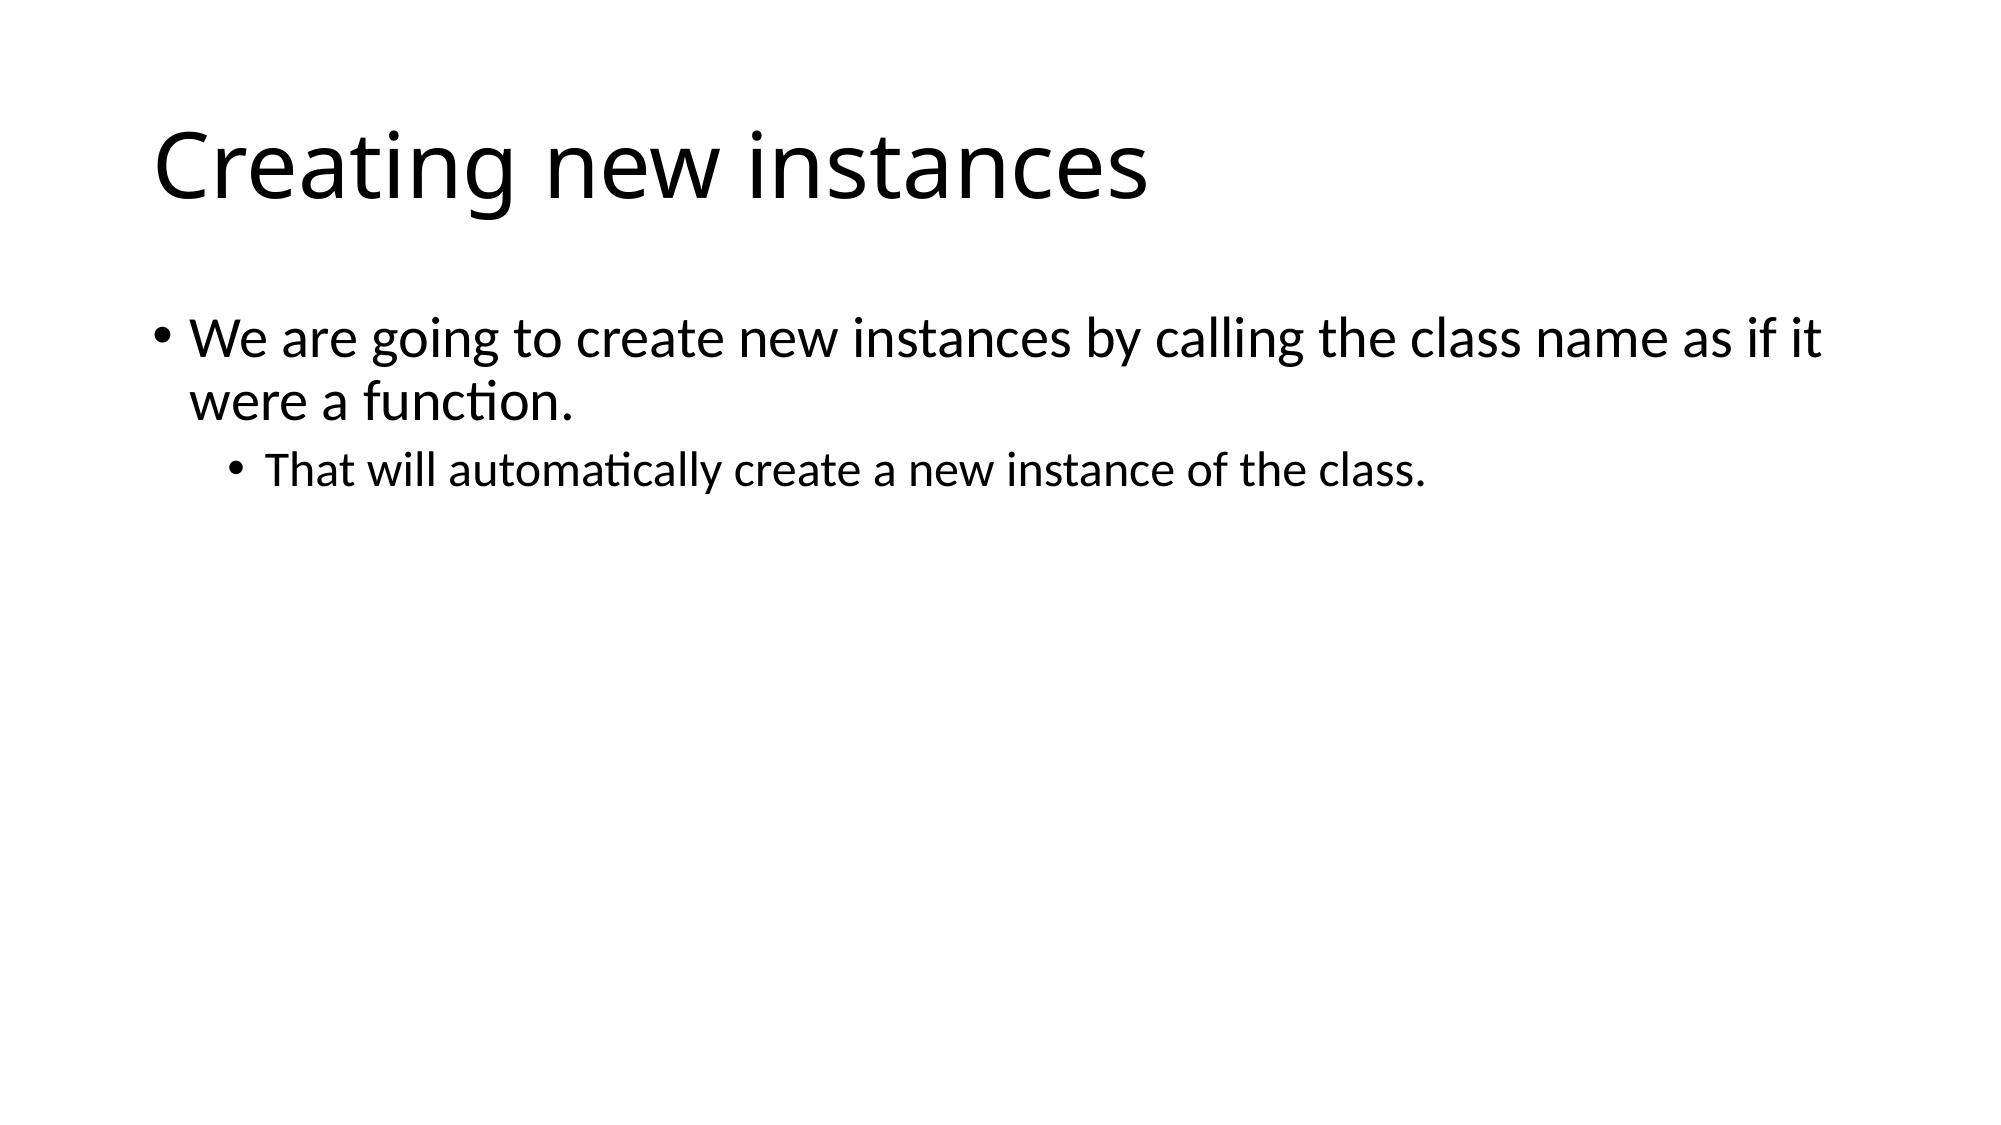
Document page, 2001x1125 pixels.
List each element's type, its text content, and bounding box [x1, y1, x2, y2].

title Creating new instances [137, 59, 1863, 278]
list We are going to create new instances by calling the class name as if it were a function. That will automatically create a new instance of the class. [137, 299, 1863, 1014]
